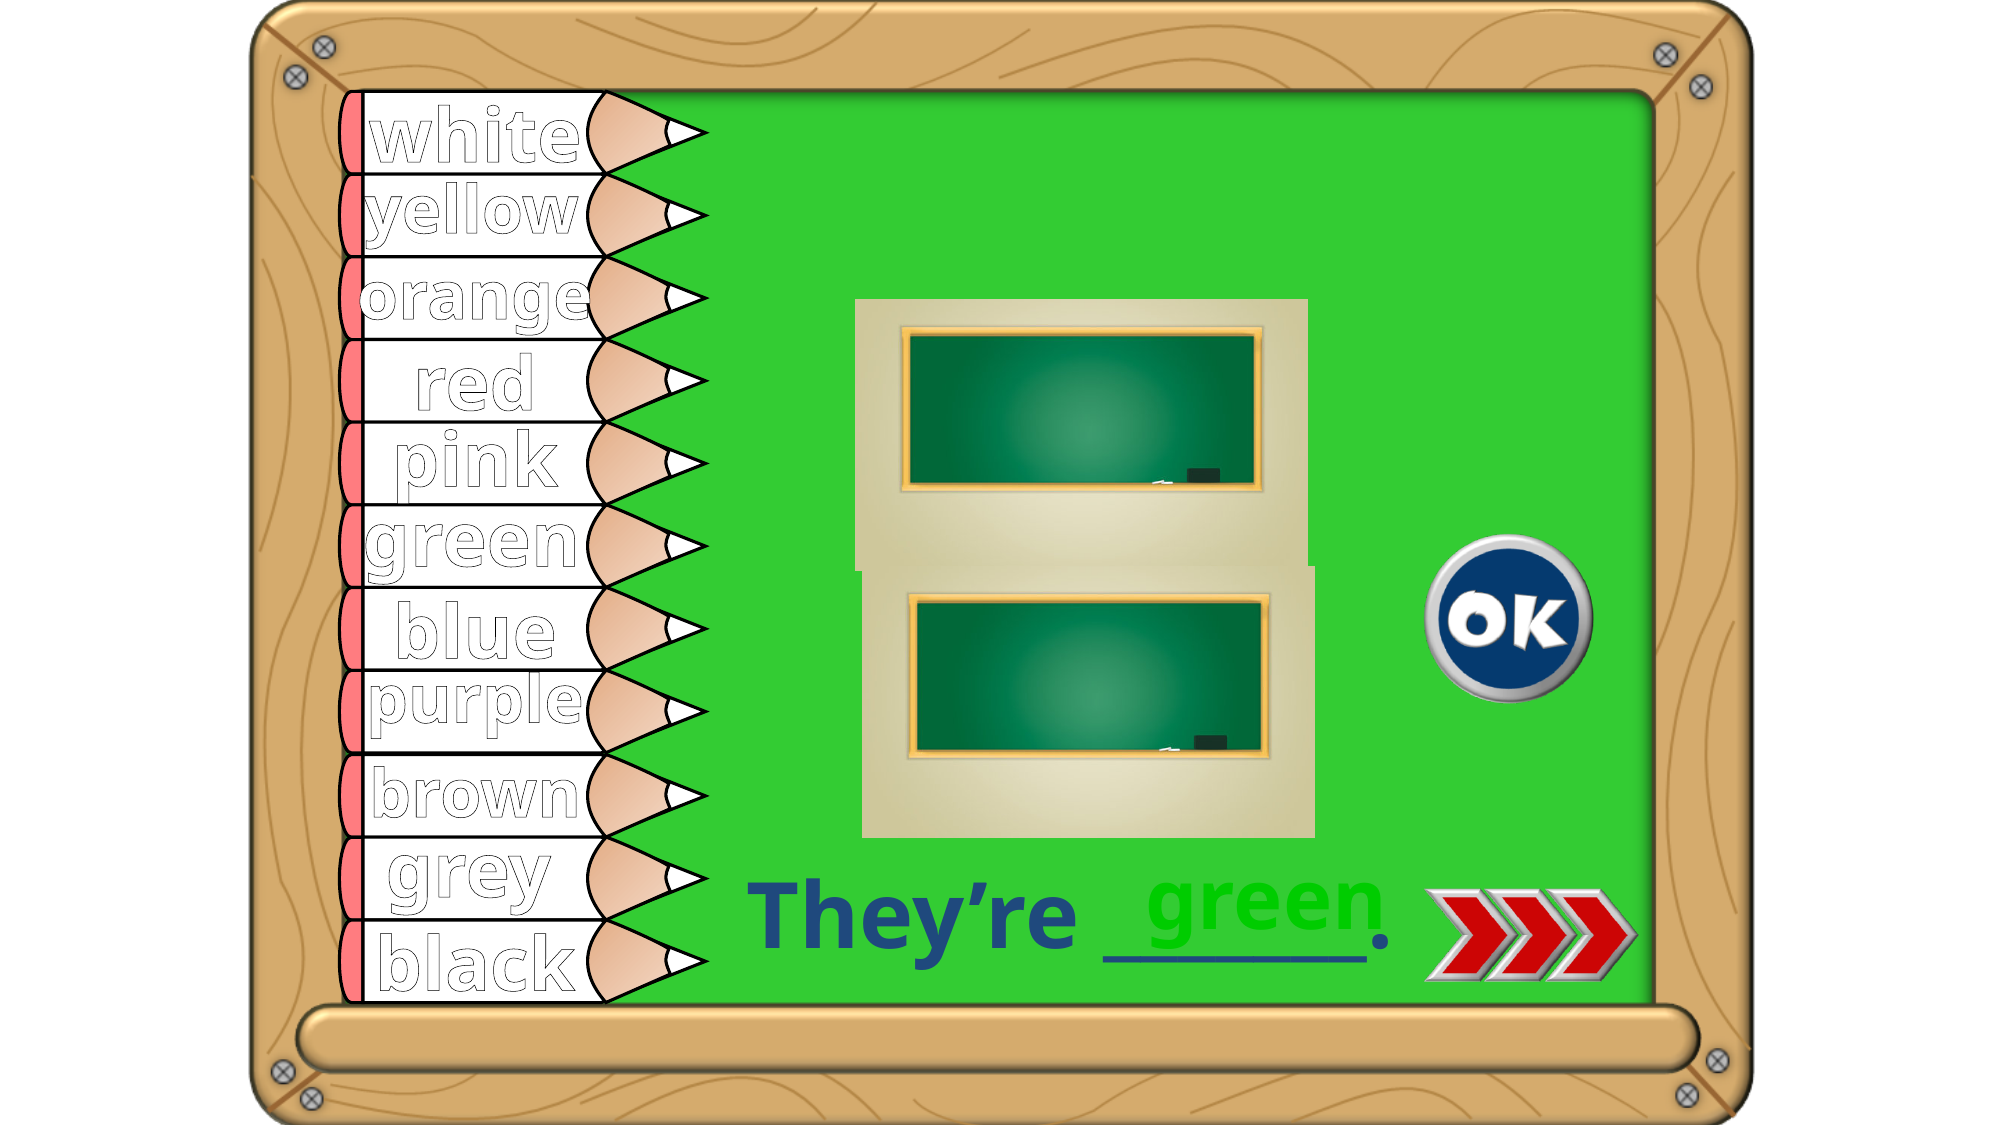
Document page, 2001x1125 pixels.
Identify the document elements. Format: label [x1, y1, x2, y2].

picture [246, 0, 1756, 1125]
